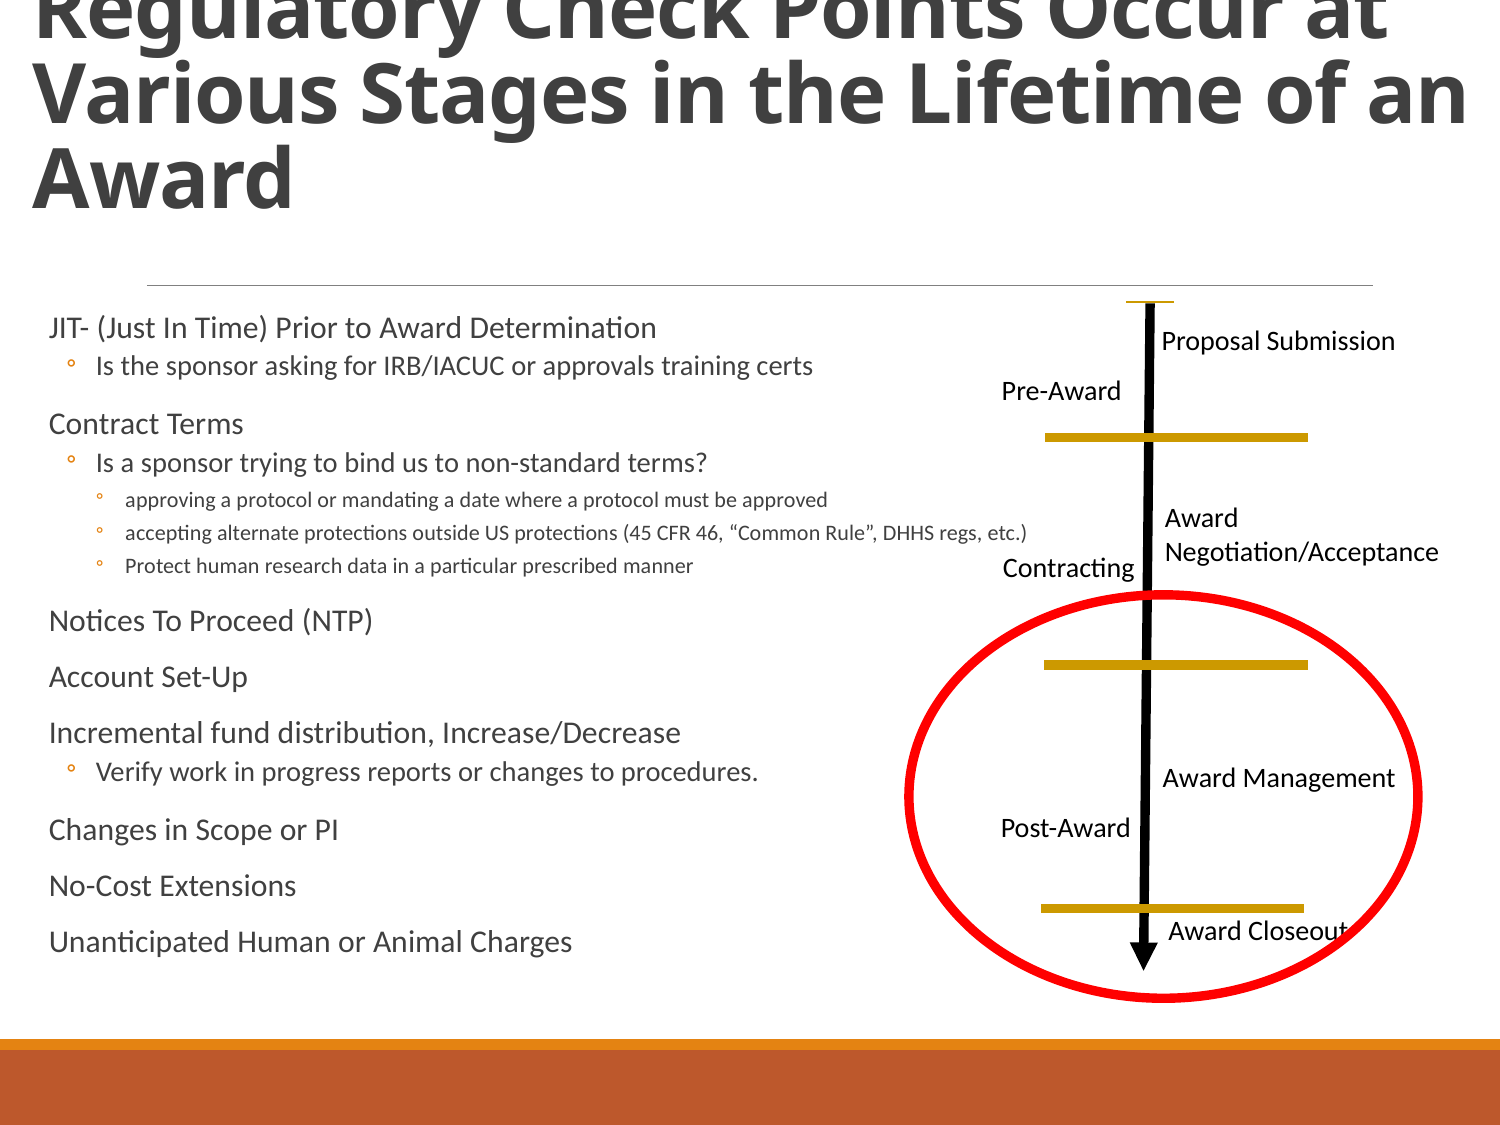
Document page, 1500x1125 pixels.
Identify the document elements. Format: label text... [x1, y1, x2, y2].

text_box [985, 301, 1474, 972]
list JIT- (Just In Time) Prior to Award Determination Is the sponsor asking for IRB/IACUC or approvals training certs Contract Terms Is a sponsor trying to bind us to non-standard terms? approving a protocol or mandating a date where a protocol must be approved accepting alternate protections outside US protections (45 CFR 46, “Common Rule”, DHHS regs, etc.) Protect human research data in a particular prescribed manner Notices To Proceed (NTP) Account Set-Up Incremental fund distribution, Increase/Decrease Verify work in progress reports or changes to procedures. Changes in Scope or PI No-Cost Extensions Unanticipated Human or Animal Charges [34, 303, 983, 972]
title Regulatory Check Points Occur at Various Stages in the Lifetime of an Award [18, 12, 1487, 233]
text_box [907, 653, 982, 940]
text_box [1051, 979, 1276, 1000]
